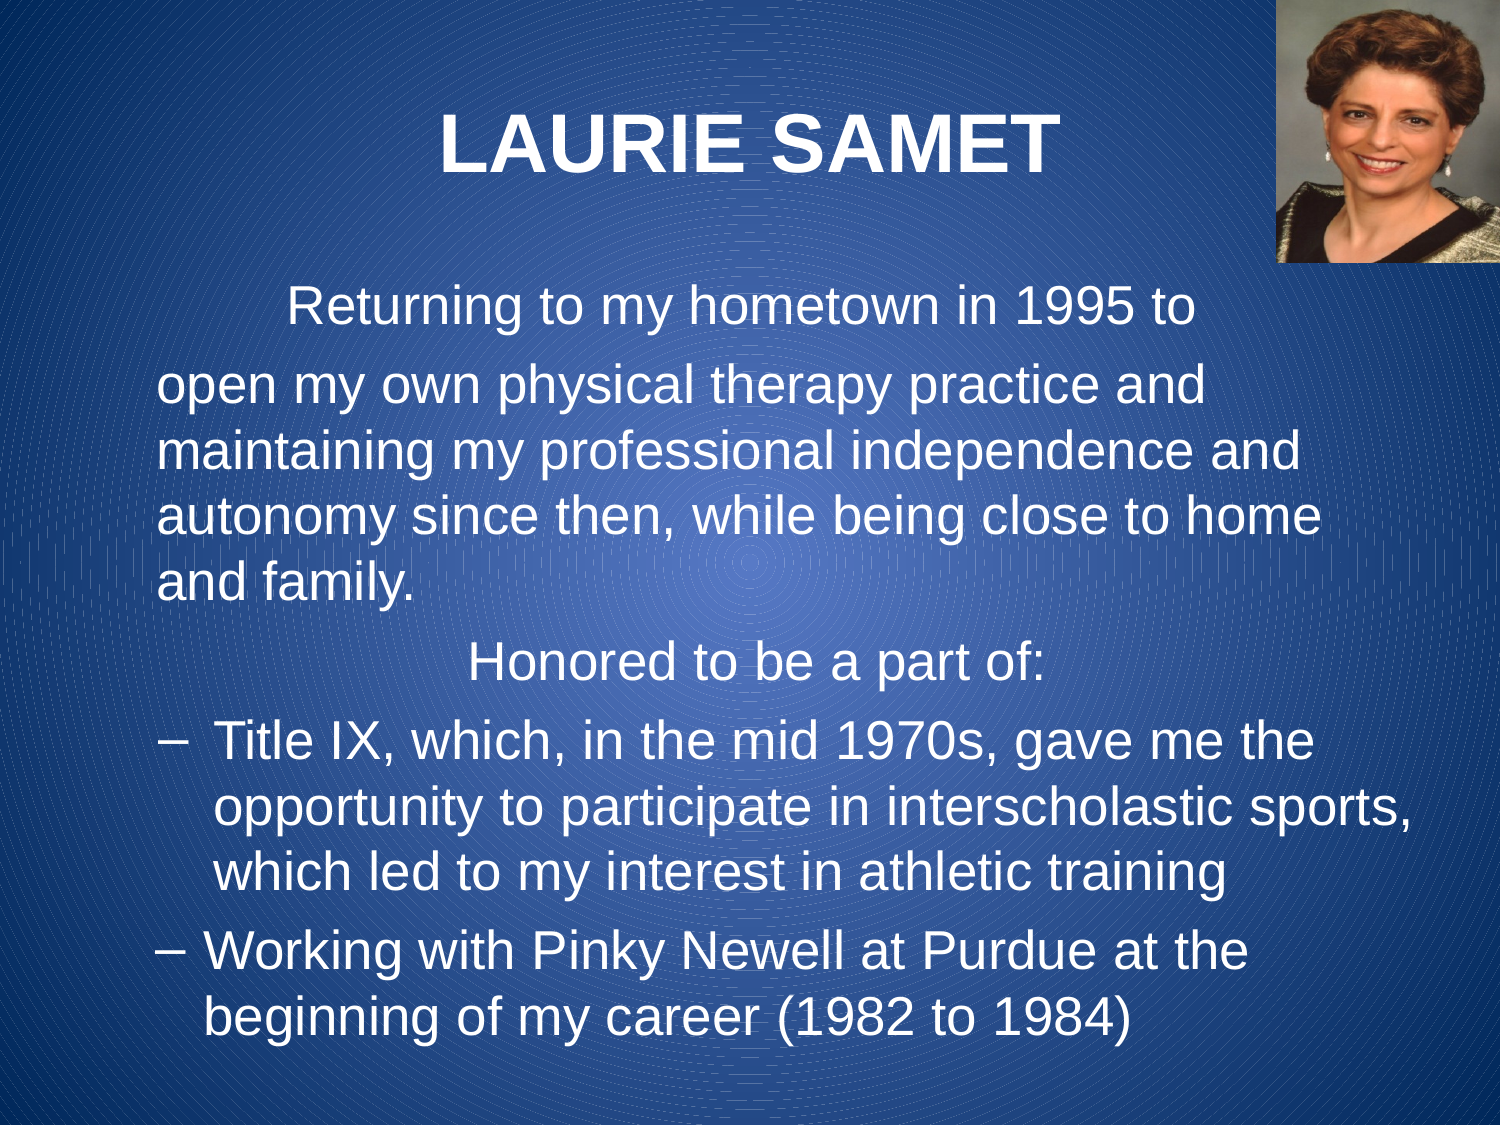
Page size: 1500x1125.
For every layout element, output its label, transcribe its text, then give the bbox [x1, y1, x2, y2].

list Returning to my hometown in 1995 to open my own physical therapy practice and maintaining my professional independence and autonomy since then, while being close to home and family. Honored to be a part of: Title IX, which, in the mid 1970s, gave me the opportunity to participate in interscholastic sports, which led to my interest in athletic training Working with Pinky Newell at Purdue at the beginning of my career (1982 to 1984) [74, 261, 1426, 1071]
picture [1275, 0, 1500, 263]
title LAURIE SAMET [74, 44, 1270, 234]
